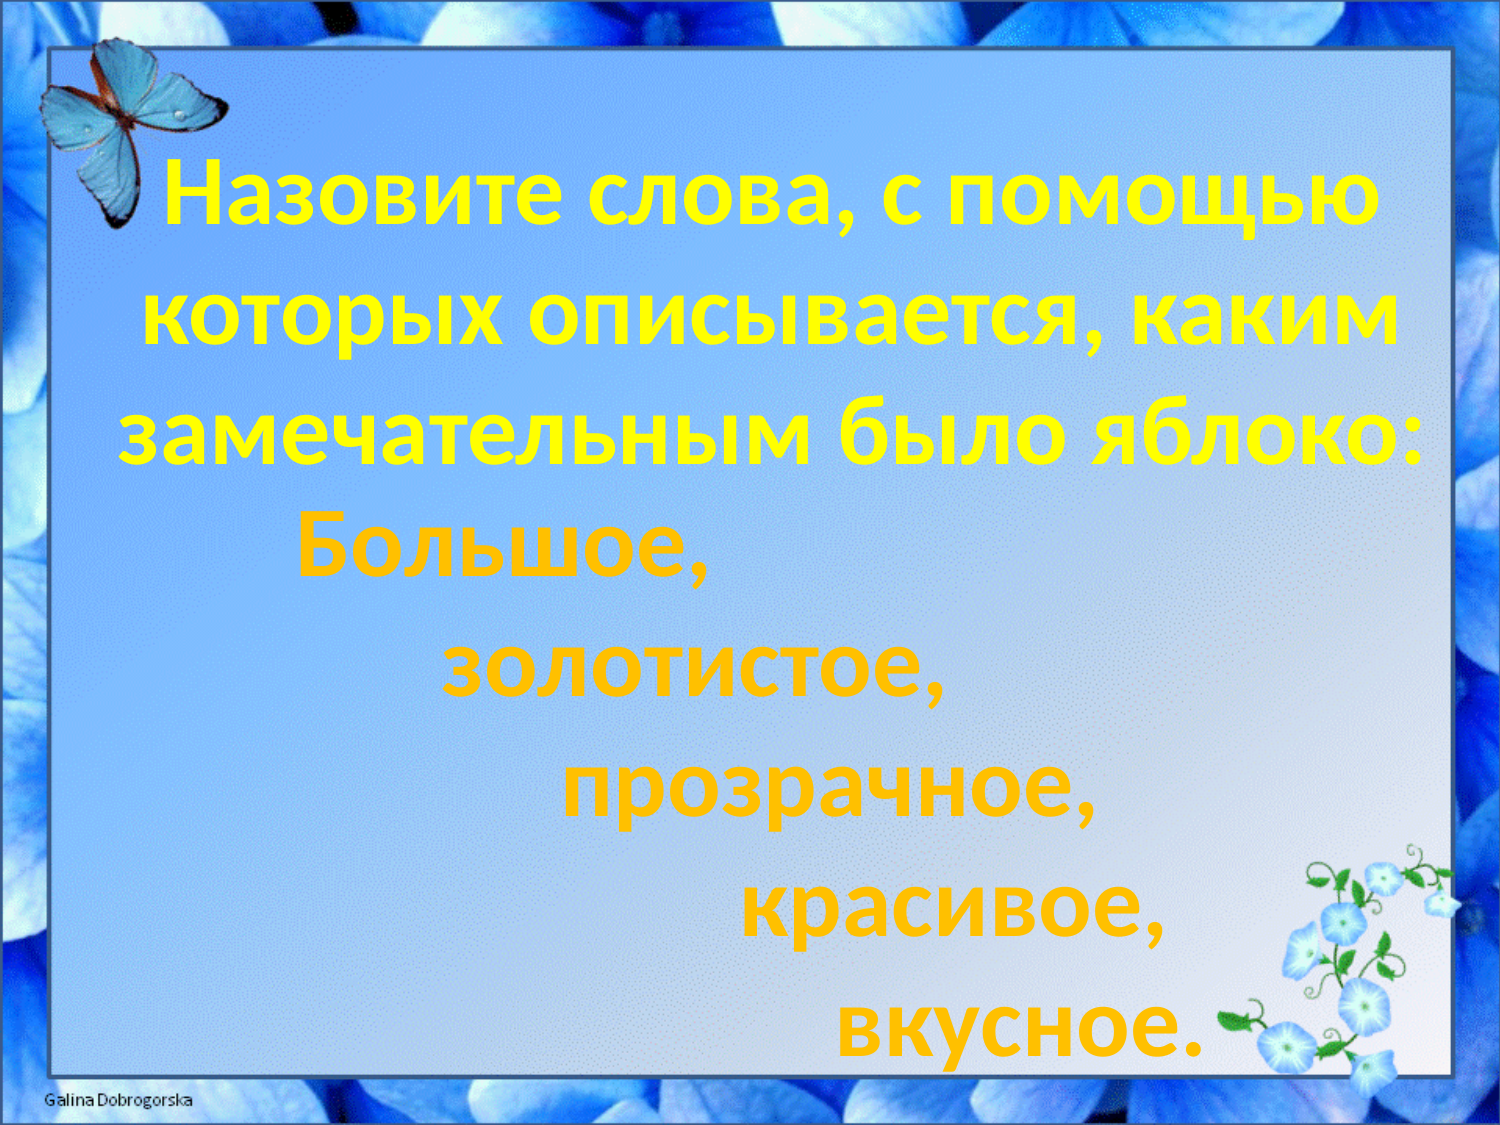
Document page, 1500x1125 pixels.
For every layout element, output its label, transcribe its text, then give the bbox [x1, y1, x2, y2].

picture [0, 0, 1500, 1125]
text_box Назовите слова, с помощью которых описывается, каким замечательным было яблоко: [102, 117, 1443, 492]
text_box Большое, золотистое, прозрачное, красивое, вкусное. [9, 468, 1381, 1084]
